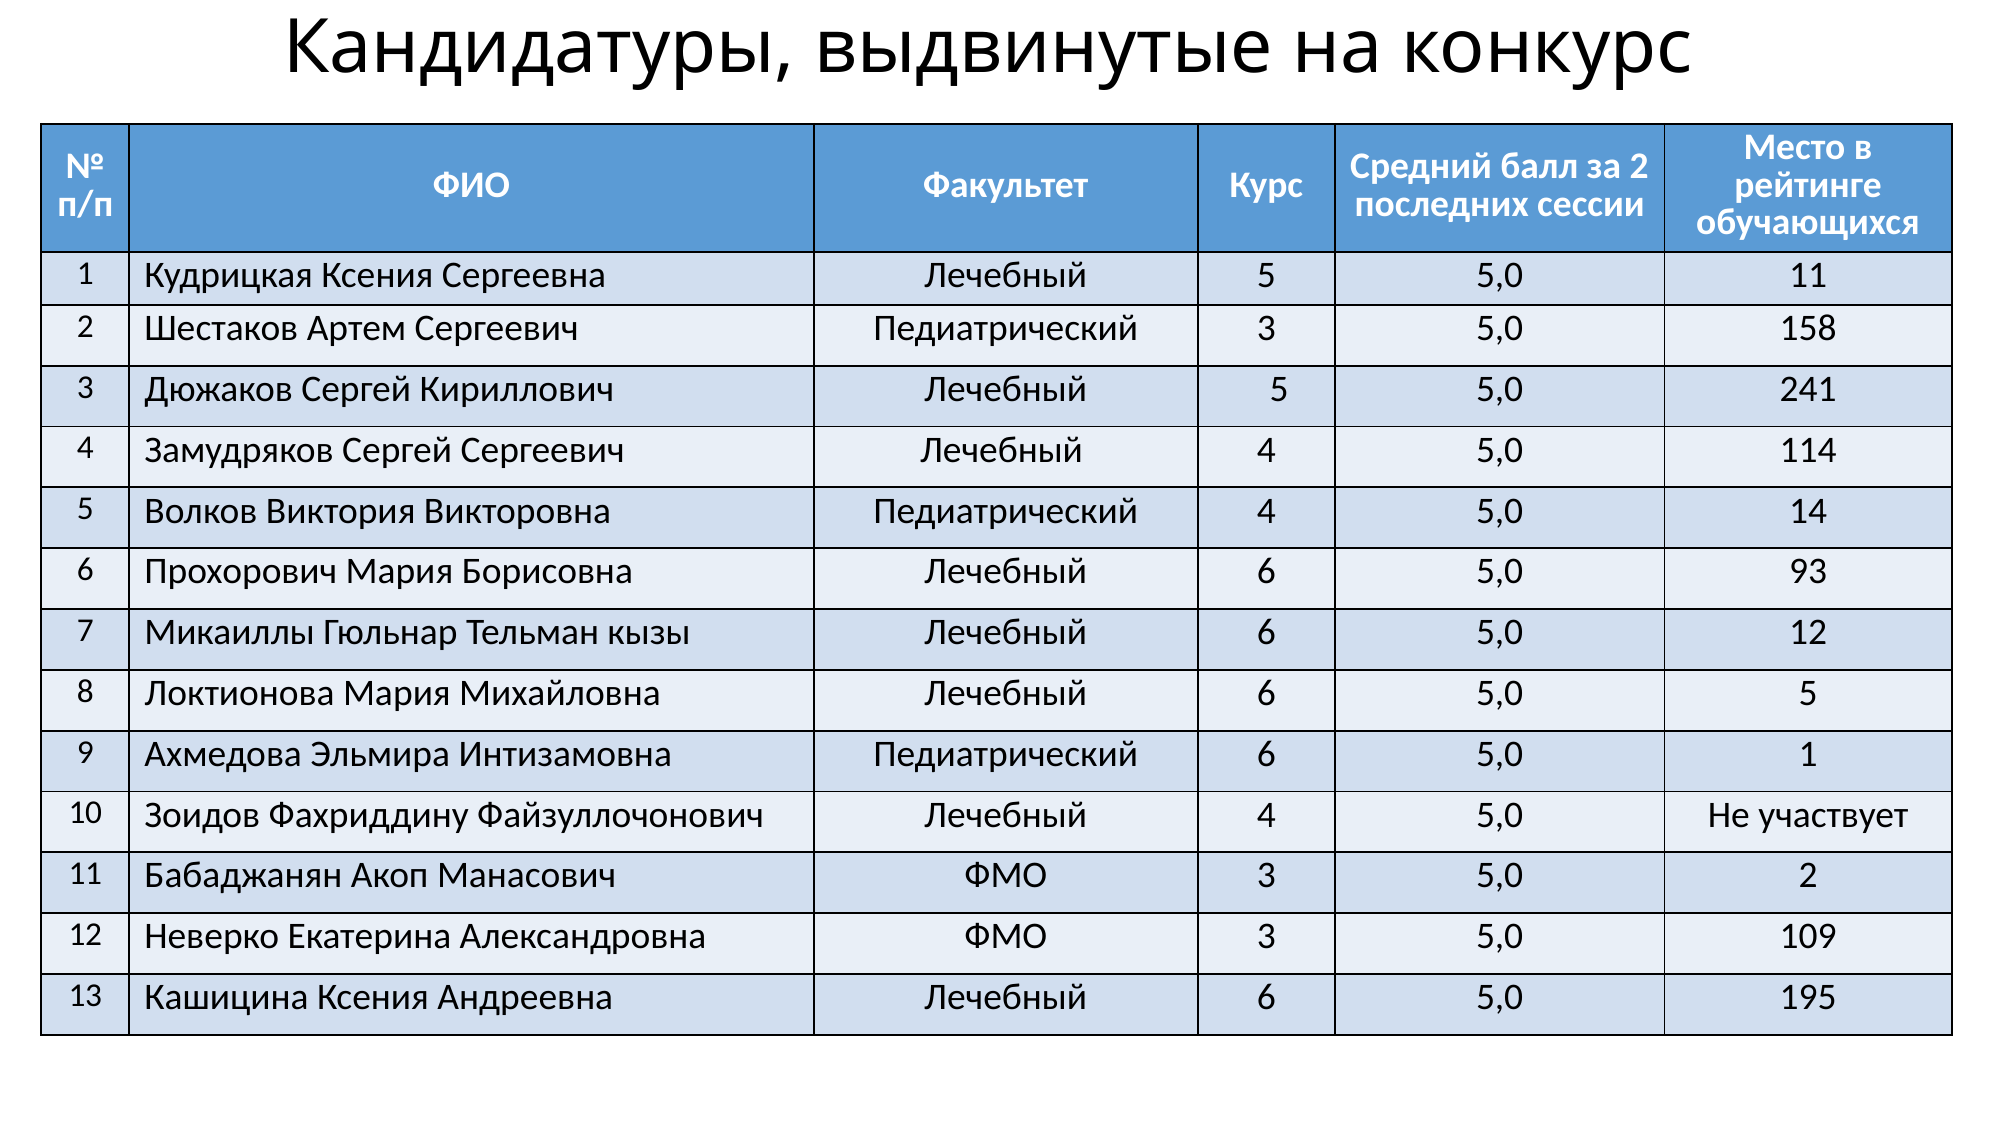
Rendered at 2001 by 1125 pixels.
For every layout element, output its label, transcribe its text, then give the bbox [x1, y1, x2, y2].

table_cell 5,0 [1336, 306, 1664, 365]
table_cell Лечебный [815, 610, 1197, 669]
table_header Средний балл за 2 последних сессии [1336, 125, 1664, 251]
table_cell Педиатрический [815, 732, 1197, 791]
table_cell 5,0 [1336, 853, 1664, 912]
table_cell Кудрицкая Ксения Сергеевна [130, 253, 813, 304]
table_cell ФМО [815, 853, 1197, 912]
table_cell 6 [1199, 671, 1334, 730]
table_cell 5 [42, 488, 128, 547]
table_cell 12 [42, 914, 128, 973]
table_header № п/п [42, 125, 128, 251]
table_cell 5,0 [1336, 732, 1664, 791]
table_cell 13 [42, 975, 128, 1034]
table_cell 5,0 [1336, 549, 1664, 608]
table_cell Лечебный [815, 975, 1197, 1034]
table_cell 7 [42, 610, 128, 669]
table_cell 5,0 [1336, 610, 1664, 669]
table_cell 6 [1199, 975, 1334, 1034]
table_cell 158 [1665, 306, 1951, 365]
table_cell 114 [1665, 427, 1951, 486]
table_cell 3 [1199, 853, 1334, 912]
table_cell 2 [42, 306, 128, 365]
table_cell Лечебный [815, 253, 1197, 304]
table_cell 5 [1199, 253, 1334, 304]
table_header Место в рейтинге обучающихся [1665, 125, 1951, 251]
table_cell Замудряков Сергей Сергеевич [130, 427, 813, 486]
table_cell 4 [1199, 488, 1334, 547]
table_cell 5,0 [1336, 488, 1664, 547]
table_cell 1 [42, 253, 128, 304]
table_cell 9 [42, 732, 128, 791]
table_cell 5 [1665, 671, 1951, 730]
table_cell 5,0 [1336, 975, 1664, 1034]
table_cell Зоидов Фахриддину Файзуллочонович [130, 792, 813, 851]
table_header ФИО [130, 125, 813, 251]
table_cell Кашицина Ксения Андреевна [130, 975, 813, 1034]
table_cell Педиатрический [815, 488, 1197, 547]
table_cell 1 [1665, 732, 1951, 791]
table_cell Педиатрический [815, 306, 1197, 365]
table_cell 4 [1199, 427, 1334, 486]
table_cell 6 [1199, 610, 1334, 669]
table_cell Лечебный [815, 671, 1197, 730]
table_cell 4 [42, 427, 128, 486]
title Кандидатуры, выдвинутые на конкурс [126, 0, 1852, 96]
table_cell 5,0 [1336, 367, 1664, 426]
table_cell 11 [42, 853, 128, 912]
table_cell Лечебный [815, 549, 1197, 608]
table_cell Лечебный [815, 367, 1197, 426]
table_cell 5,0 [1336, 427, 1664, 486]
table_cell 8 [42, 671, 128, 730]
table_cell 5 [1199, 367, 1334, 426]
table_cell 5,0 [1336, 792, 1664, 851]
table_cell ФМО [815, 914, 1197, 973]
table_cell Шестаков Артем Сергеевич [130, 306, 813, 365]
table_cell 109 [1665, 914, 1951, 973]
table_cell 6 [42, 549, 128, 608]
table_cell Бабаджанян Акоп Манасович [130, 853, 813, 912]
table_cell 12 [1665, 610, 1951, 669]
table_cell Лечебный [815, 427, 1197, 486]
table_cell 11 [1665, 253, 1951, 304]
table_cell Прохорович Мария Борисовна [130, 549, 813, 608]
table_cell 6 [1199, 732, 1334, 791]
table_cell Локтионова Мария Михайловна [130, 671, 813, 730]
table_cell 14 [1665, 488, 1951, 547]
table_cell Лечебный [815, 792, 1197, 851]
table_cell 10 [42, 792, 128, 851]
table_cell 3 [1199, 914, 1334, 973]
table_cell Неверко Екатерина Александровна [130, 914, 813, 973]
table_cell 6 [1199, 549, 1334, 608]
table_cell 4 [1199, 792, 1334, 851]
table_header Факультет [815, 125, 1197, 251]
table_cell 5,0 [1336, 253, 1664, 304]
table_cell Ахмедова Эльмира Интизамовна [130, 732, 813, 791]
table_cell 195 [1665, 975, 1951, 1034]
table_cell Не участвует [1665, 792, 1951, 851]
table_cell Дюжаков Сергей Кириллович [130, 367, 813, 426]
table_cell Микаиллы Гюльнар Тельман кызы [130, 610, 813, 669]
table_cell 5,0 [1336, 671, 1664, 730]
table_cell 3 [42, 367, 128, 426]
table_cell 241 [1665, 367, 1951, 426]
table_cell 93 [1665, 549, 1951, 608]
table_cell 3 [1199, 306, 1334, 365]
table_header Курс [1199, 125, 1334, 251]
table_cell Волков Виктория Викторовна [130, 488, 813, 547]
table_cell 2 [1665, 853, 1951, 912]
table_cell 5,0 [1336, 914, 1664, 973]
